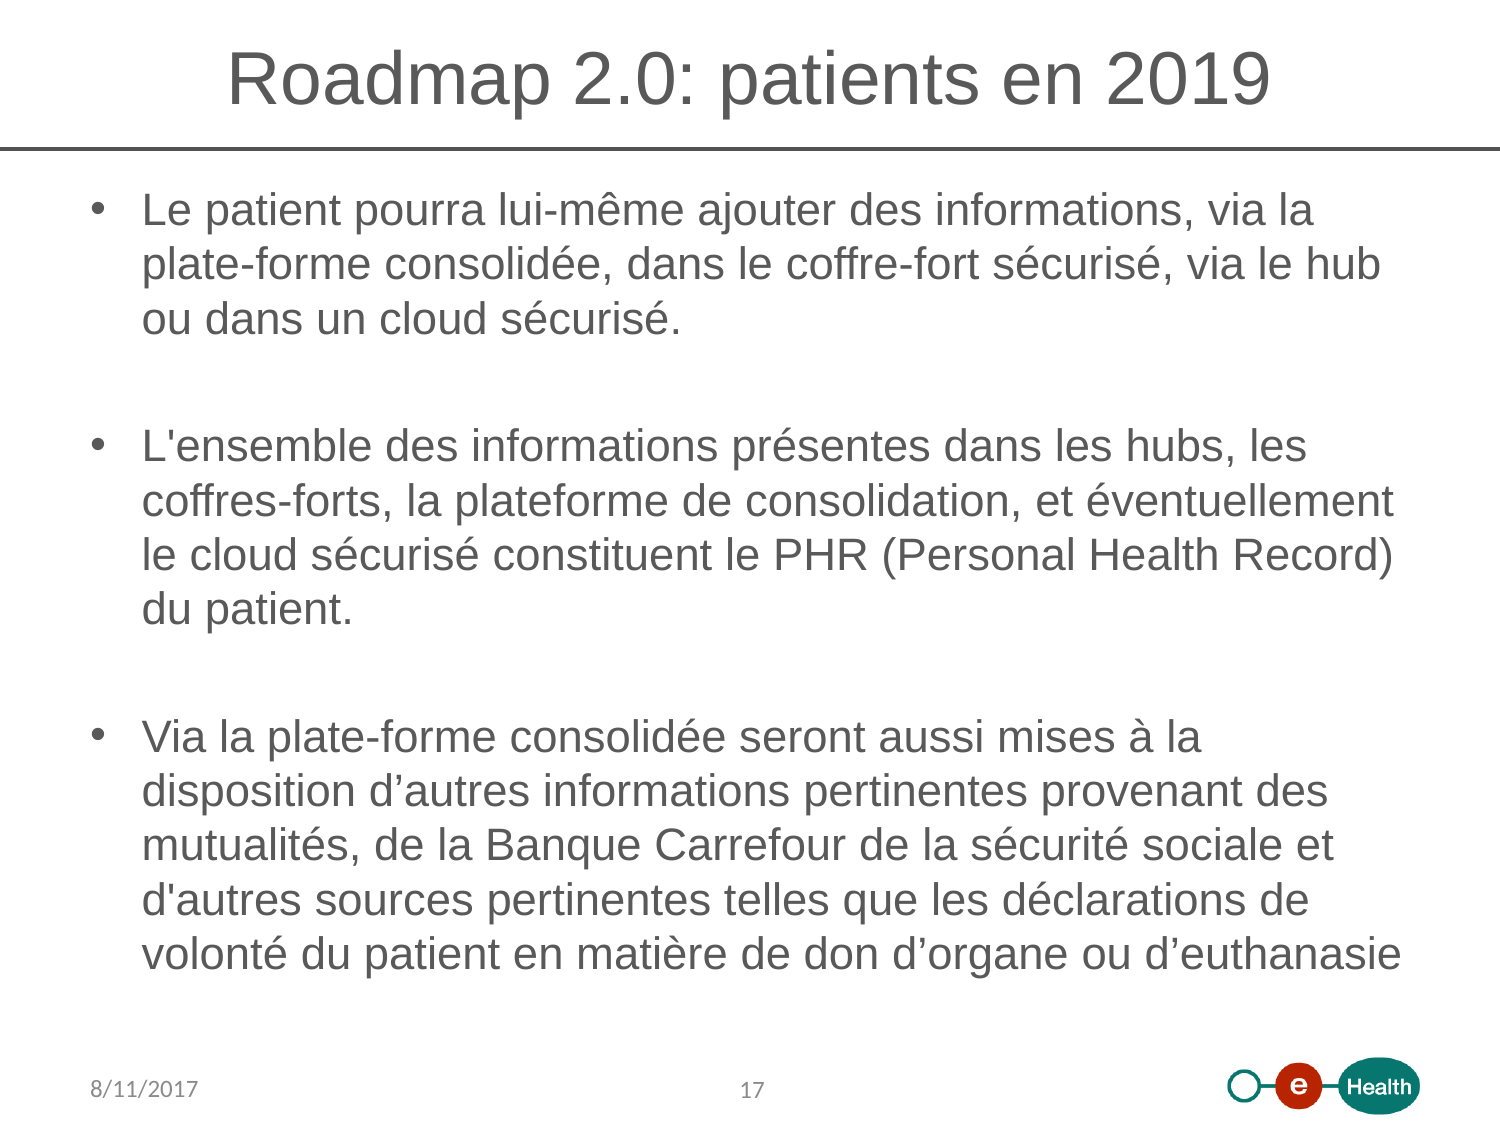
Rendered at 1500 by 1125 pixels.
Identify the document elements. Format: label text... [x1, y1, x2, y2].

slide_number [75, 1057, 425, 1118]
slide_number 17 [577, 1058, 928, 1119]
list Le patient pourra lui-même ajouter des informations, via la plate-forme consolidée, dans le coffre-fort sécurisé, via le hub ou dans un cloud sécurisé. L'ensemble des informations présentes dans les hubs, les coffres-forts, la plateforme de consolidation, et éventuellement le cloud sécurisé constituent le PHR (Personal Health Record) du patient. Via la plate-forme consolidée seront aussi mises à la disposition d’autres informations pertinentes provenant des mutualités, de la Banque Carrefour de la sécurité sociale et d'autres sources pertinentes telles que les déclarations de volonté du patient en matière de don d’organe ou d’euthanasie [75, 172, 1425, 1041]
picture [1198, 1046, 1441, 1118]
title Roadmap 2.0: patients en 2019 [0, 0, 1500, 149]
